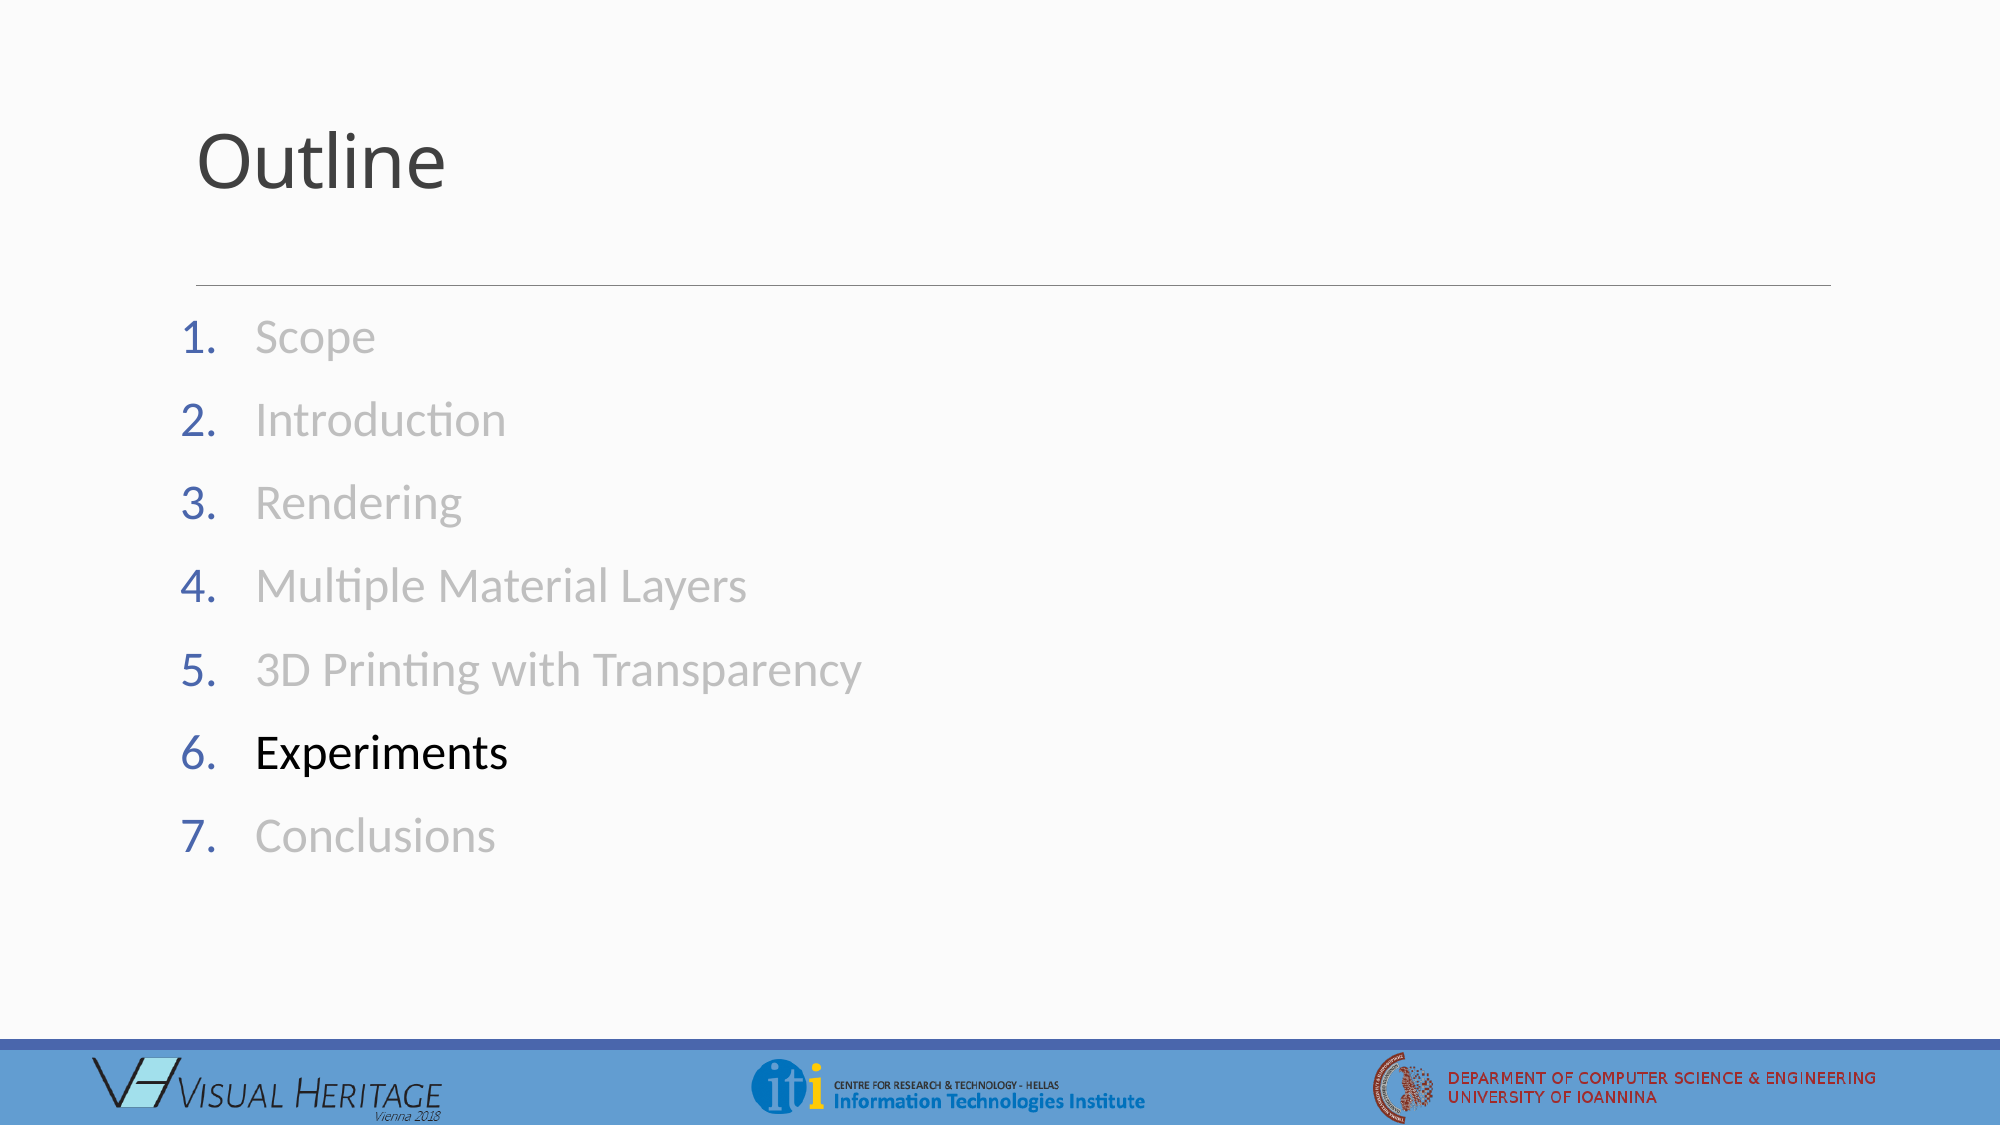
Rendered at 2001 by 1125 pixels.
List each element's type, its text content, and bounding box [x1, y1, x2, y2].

list Scope Introduction Rendering Multiple Material Layers 3D Printing with Transparency Experiments Conclusions [180, 302, 1830, 963]
picture [751, 1059, 1161, 1114]
picture [89, 1055, 444, 1124]
title Outline [180, 47, 1830, 285]
picture [1373, 1052, 1434, 1124]
picture [1449, 1067, 1878, 1106]
